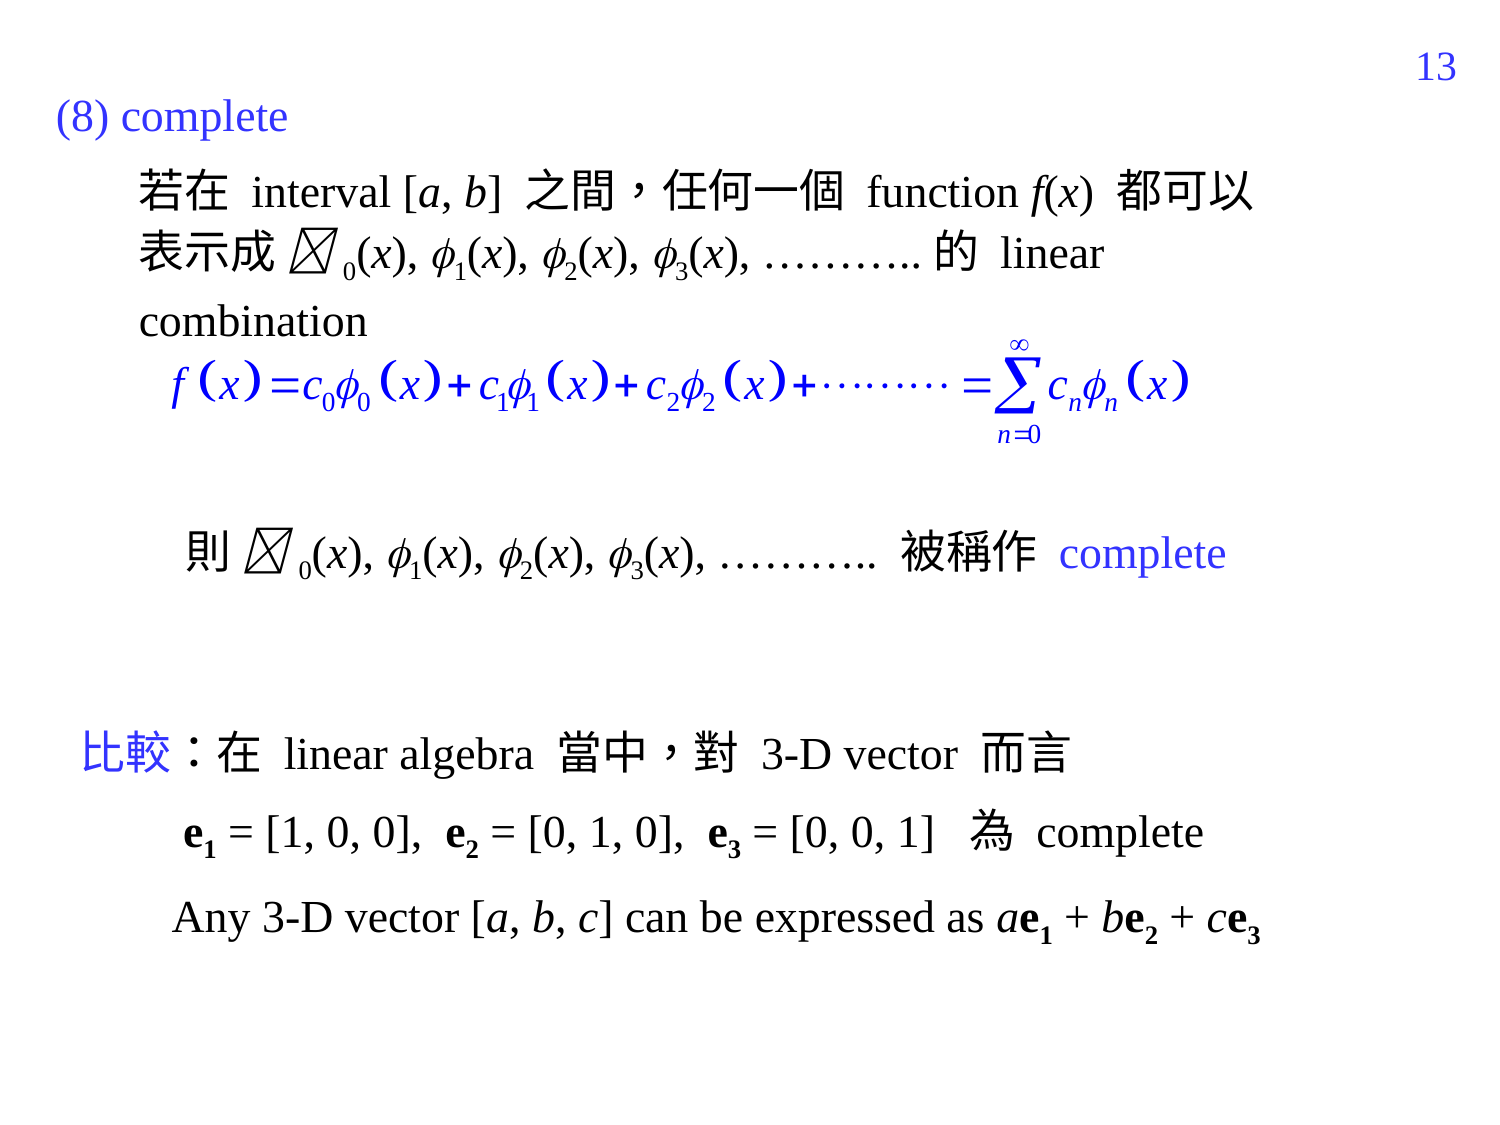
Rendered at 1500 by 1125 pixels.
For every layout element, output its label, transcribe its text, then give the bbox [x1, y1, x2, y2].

slide_number 354 [1340, 30, 1473, 110]
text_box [159, 326, 1190, 450]
text_box (8) complete [41, 78, 1128, 148]
text_box 比較：在 linear algebra 當中，對 3-D vector 而言 e1 = [1, 0, 0], e2 = [0, 1, 0], e3 = [0, 0, 1] 為 complete Any 3-D vector [a, b, c] can be expressed as ae1 + be2 + ce3 [64, 716, 1294, 957]
text_box 若在 interval [a, b] 之間，任何一個 function f(x) 都可以表示成 0(x), 1(x), 2(x), 3(x), ………..的 linear combination [123, 148, 1294, 354]
text_box 則 0(x), 1(x), 2(x), 3(x), ……….. 被稱作 complete [171, 515, 1341, 593]
